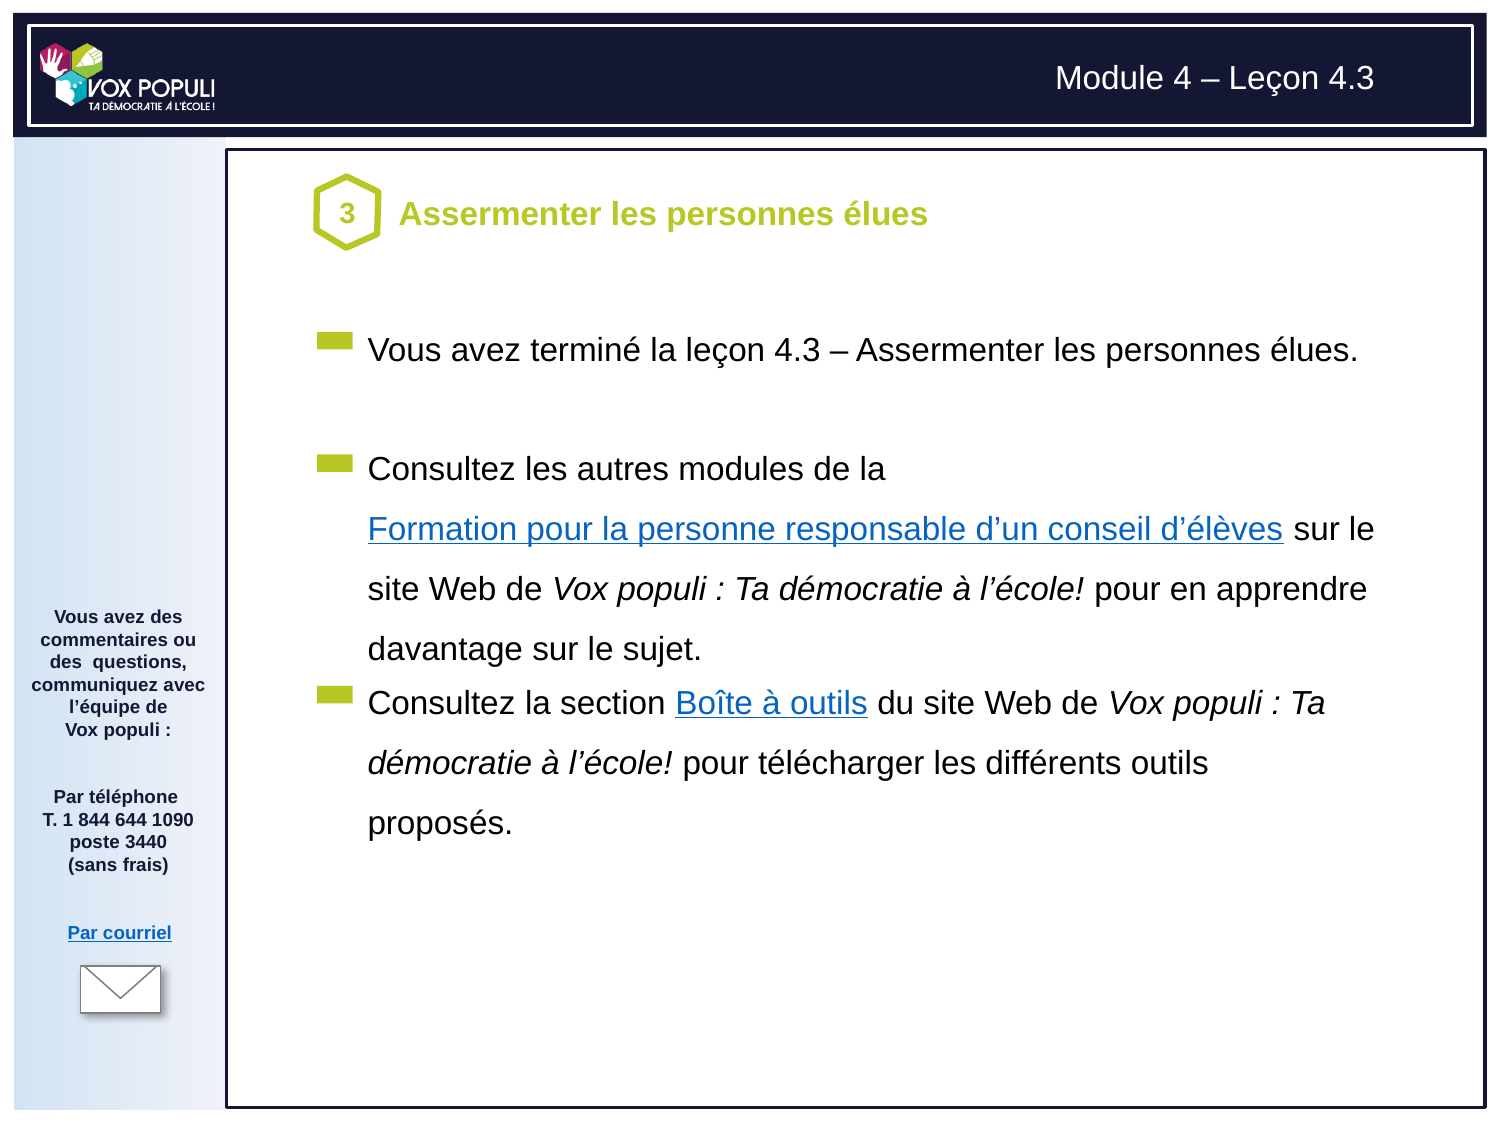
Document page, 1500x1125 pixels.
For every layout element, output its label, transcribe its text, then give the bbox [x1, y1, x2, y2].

title Vous avez terminé la leçon 4.3 – Assermenter les personnes élues. Consultez les autres modules de la Formation pour la personne responsable d’un conseil d’élèves sur le site Web de Vox populi : Ta démocratie à l’école! pour en apprendre davantage sur le sujet. [352, 300, 1395, 434]
text_box [315, 330, 355, 352]
picture [39, 42, 215, 111]
text_box [315, 452, 355, 474]
text_box Consultez la section Boîte à outils du site Web de Vox populi : Ta démocratie à l’école! pour télécharger les différents outils proposés. [352, 764, 1356, 849]
text_box [315, 684, 355, 706]
